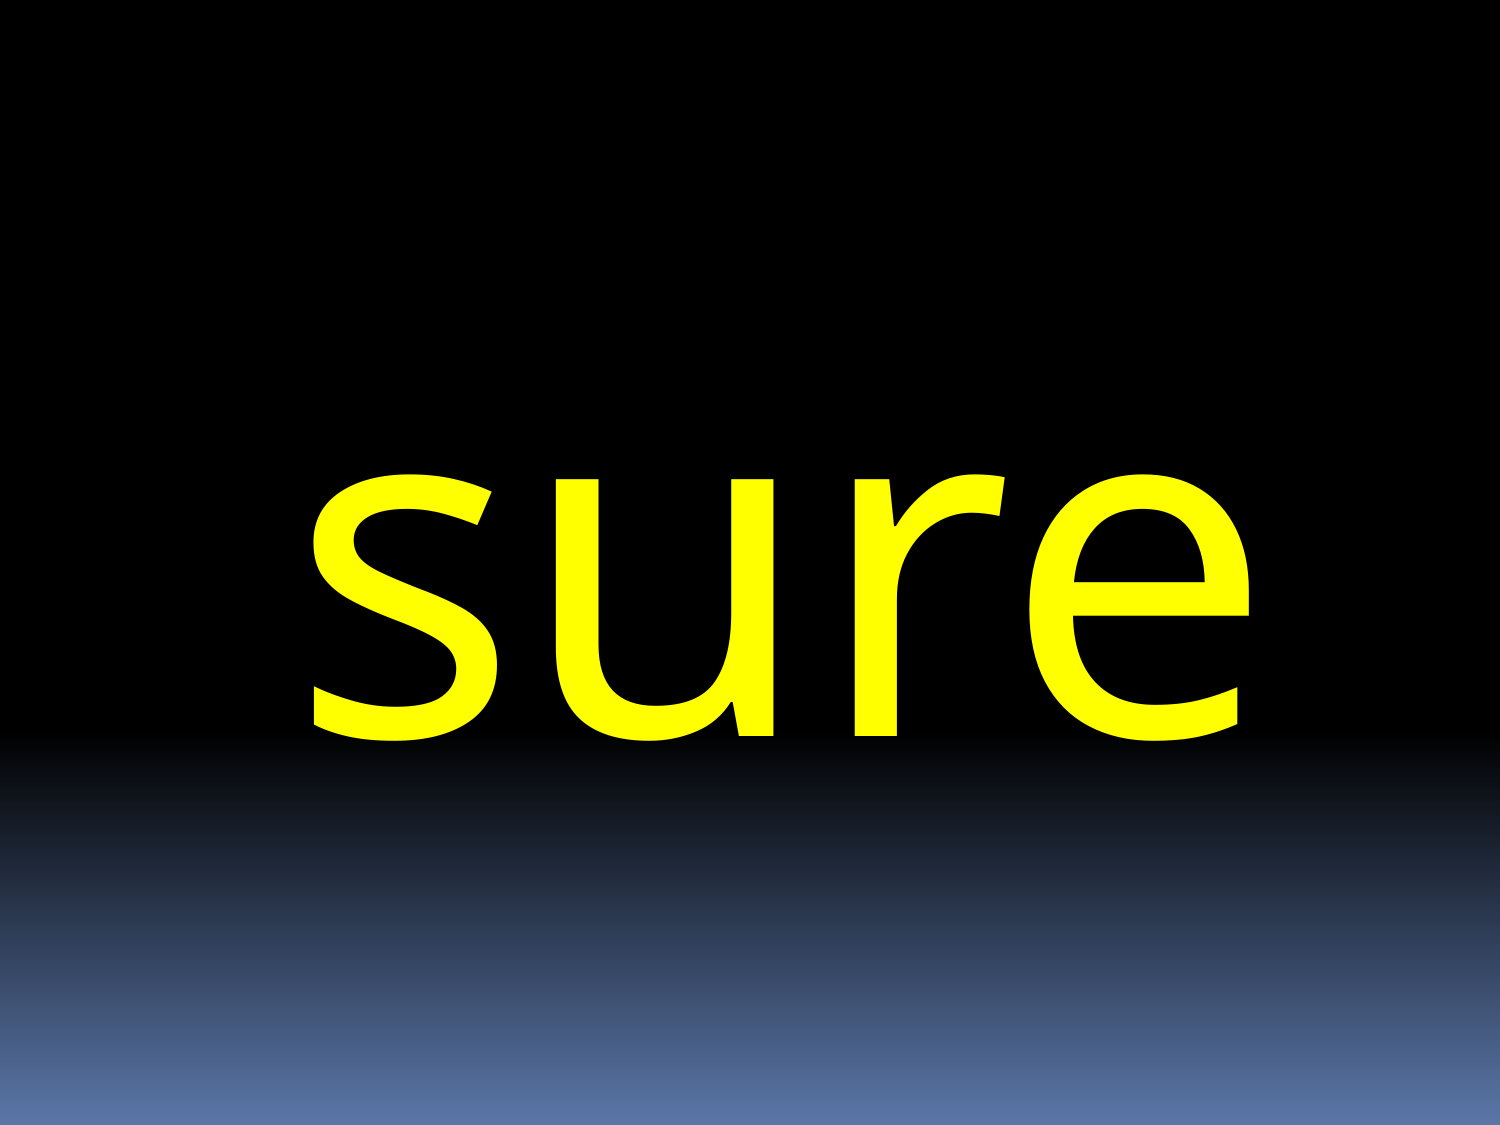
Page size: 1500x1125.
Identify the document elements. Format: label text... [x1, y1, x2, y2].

text_box sure [212, 249, 1350, 840]
